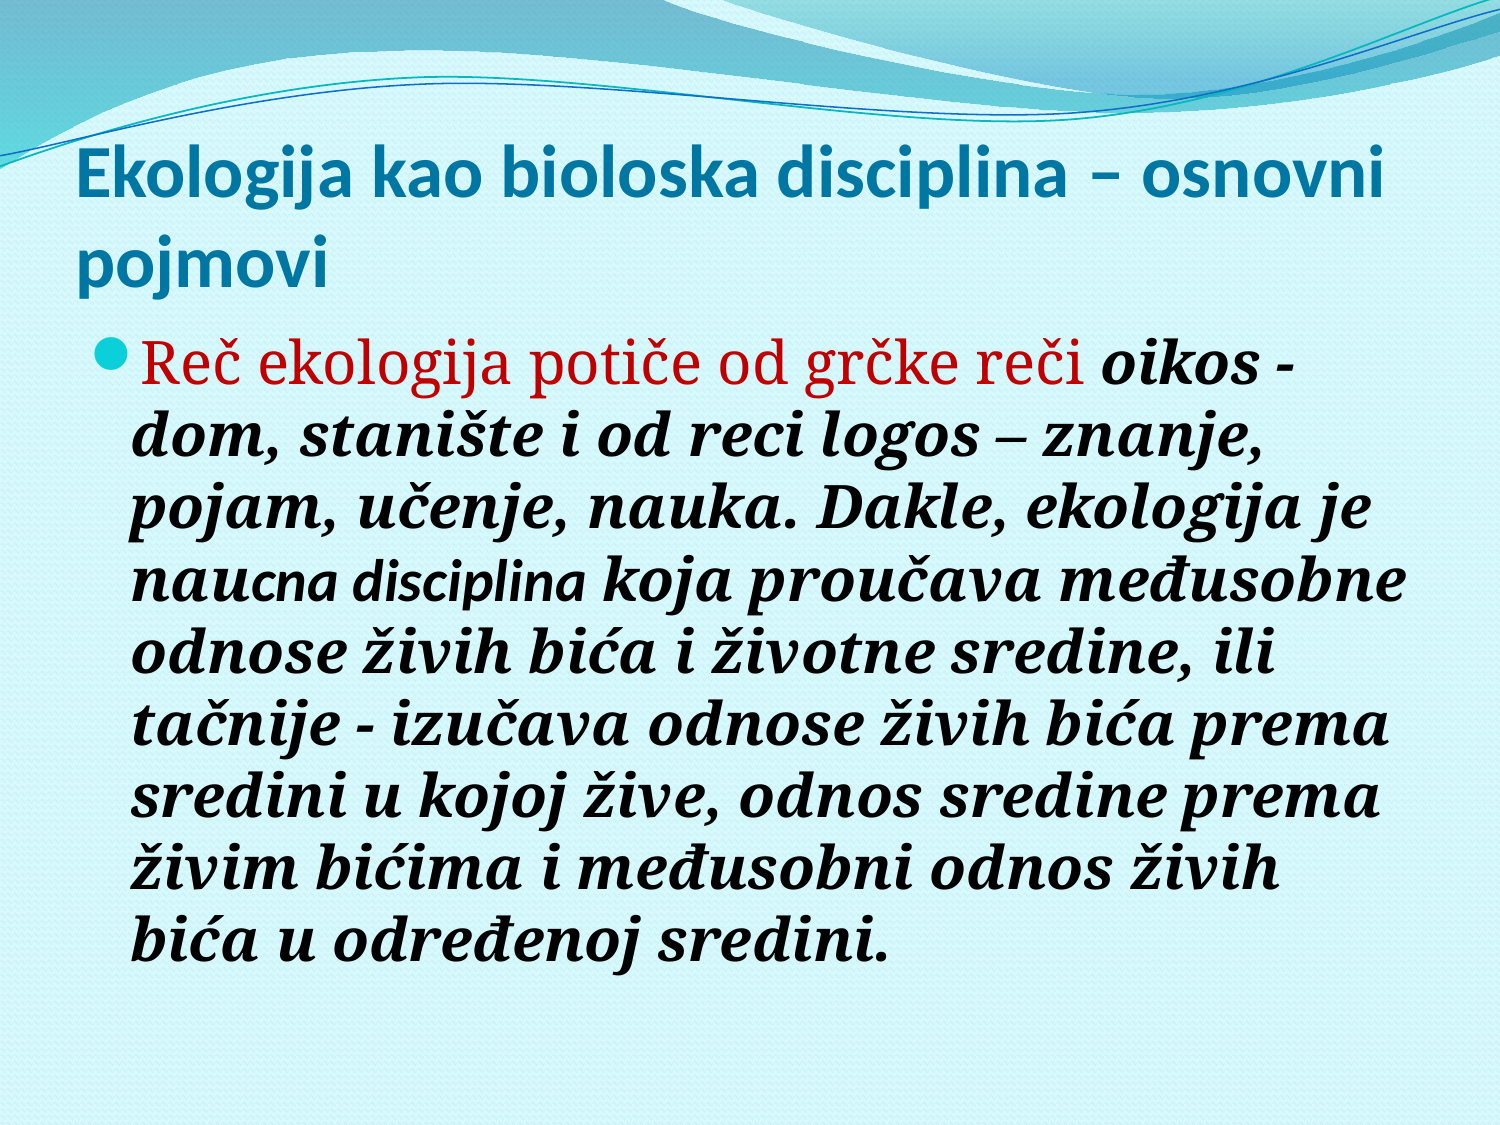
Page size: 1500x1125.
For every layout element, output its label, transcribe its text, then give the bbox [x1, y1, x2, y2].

title Ekologija kao bioloska disciplina – osnovni pojmovi [75, 115, 1425, 303]
list Reč ekologija potiče od grčke reči oikos - dom, stanište i od reci logos – znanje, pojam, učenje, nauka. Dakle, ekologija je naucna disciplina koja proučava međusobne odnose živih bića i životne sredine, ili tačnije - izučava odnose živih bića prema sredini u kojoj žive, odnos sredine prema živim bićima i međusobni odnos živih bića u određenoj sredini. [75, 317, 1425, 1038]
